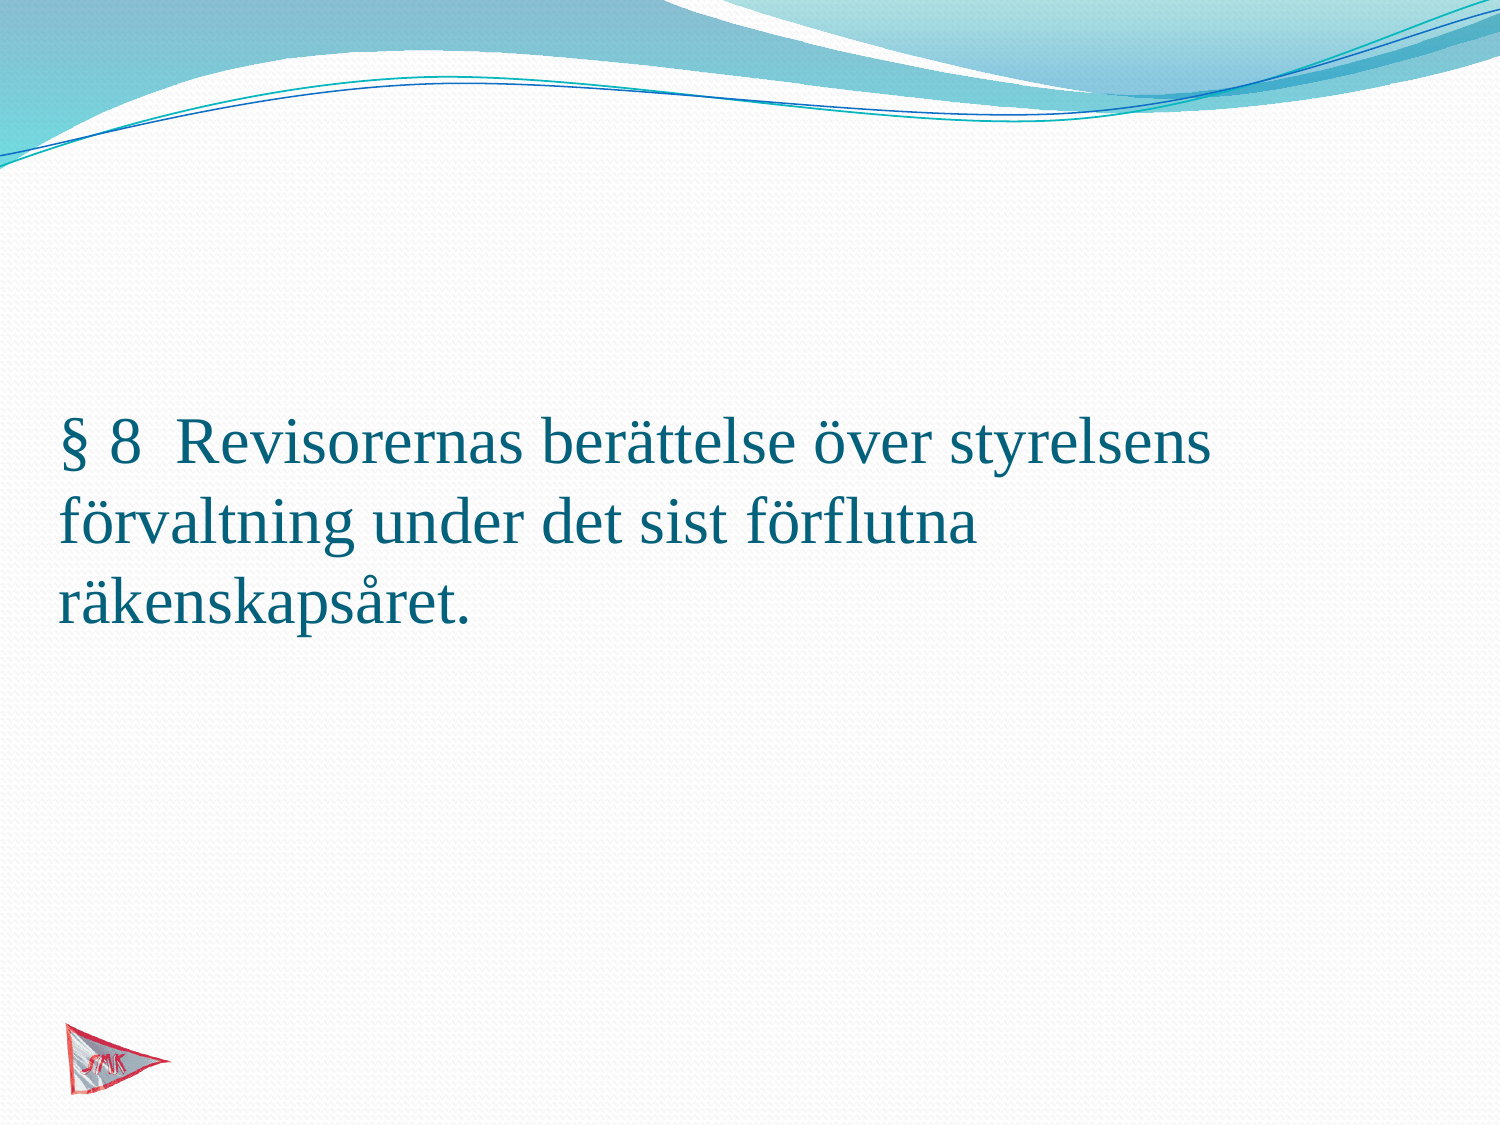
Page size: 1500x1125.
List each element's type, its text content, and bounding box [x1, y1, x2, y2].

picture [52, 1021, 172, 1097]
title § 8 Revisorernas berättelse över styrelsens förvaltning under det sist förflutna räkenskapsåret. [58, 389, 1409, 575]
